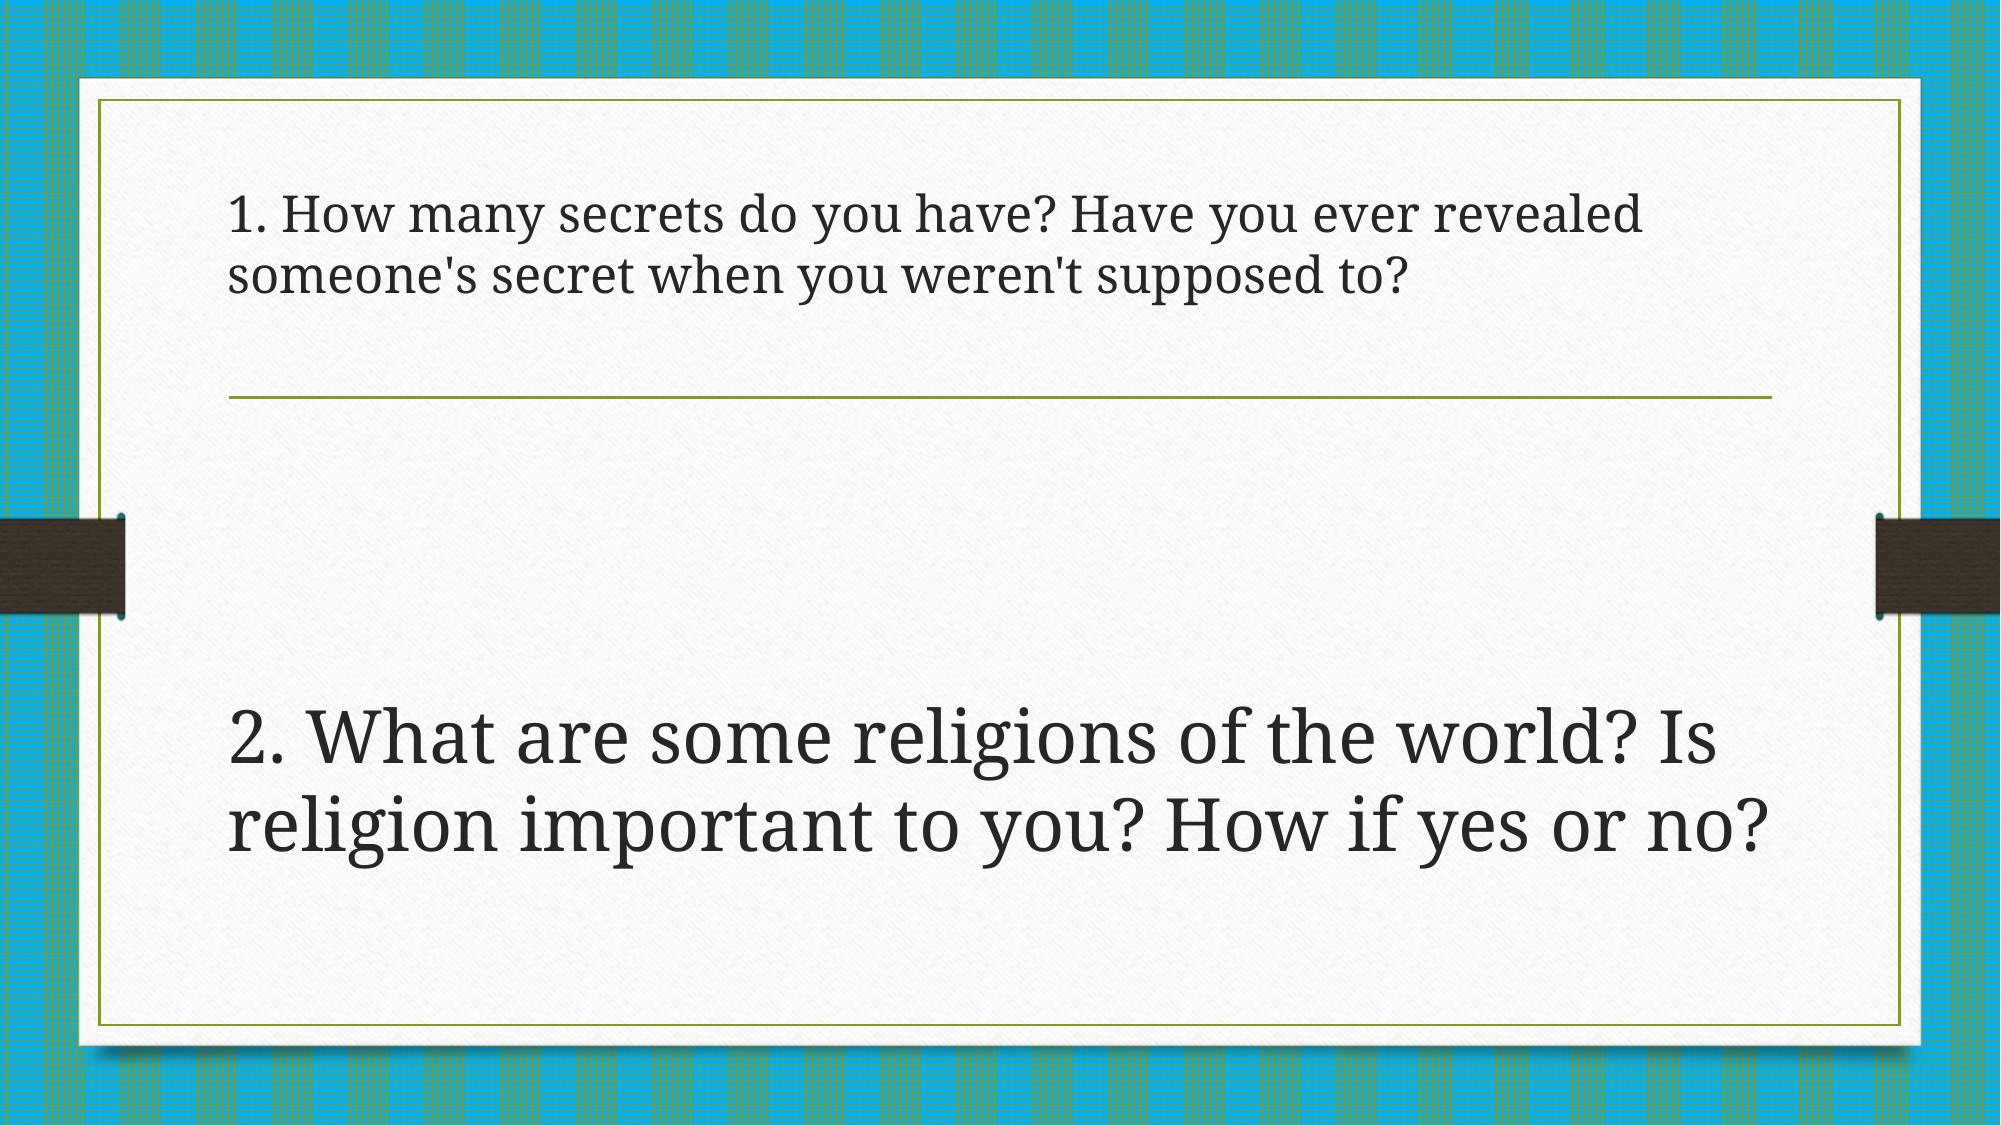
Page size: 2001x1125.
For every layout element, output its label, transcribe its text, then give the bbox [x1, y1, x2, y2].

picture [0, 79, 2001, 1046]
list 2. What are some religions of the world? Is religion important to you? How if yes or no? [212, 682, 1788, 964]
title 1. How many secrets do you have? Have you ever revealed someone's secret when you weren't supposed to? [212, 105, 1788, 375]
